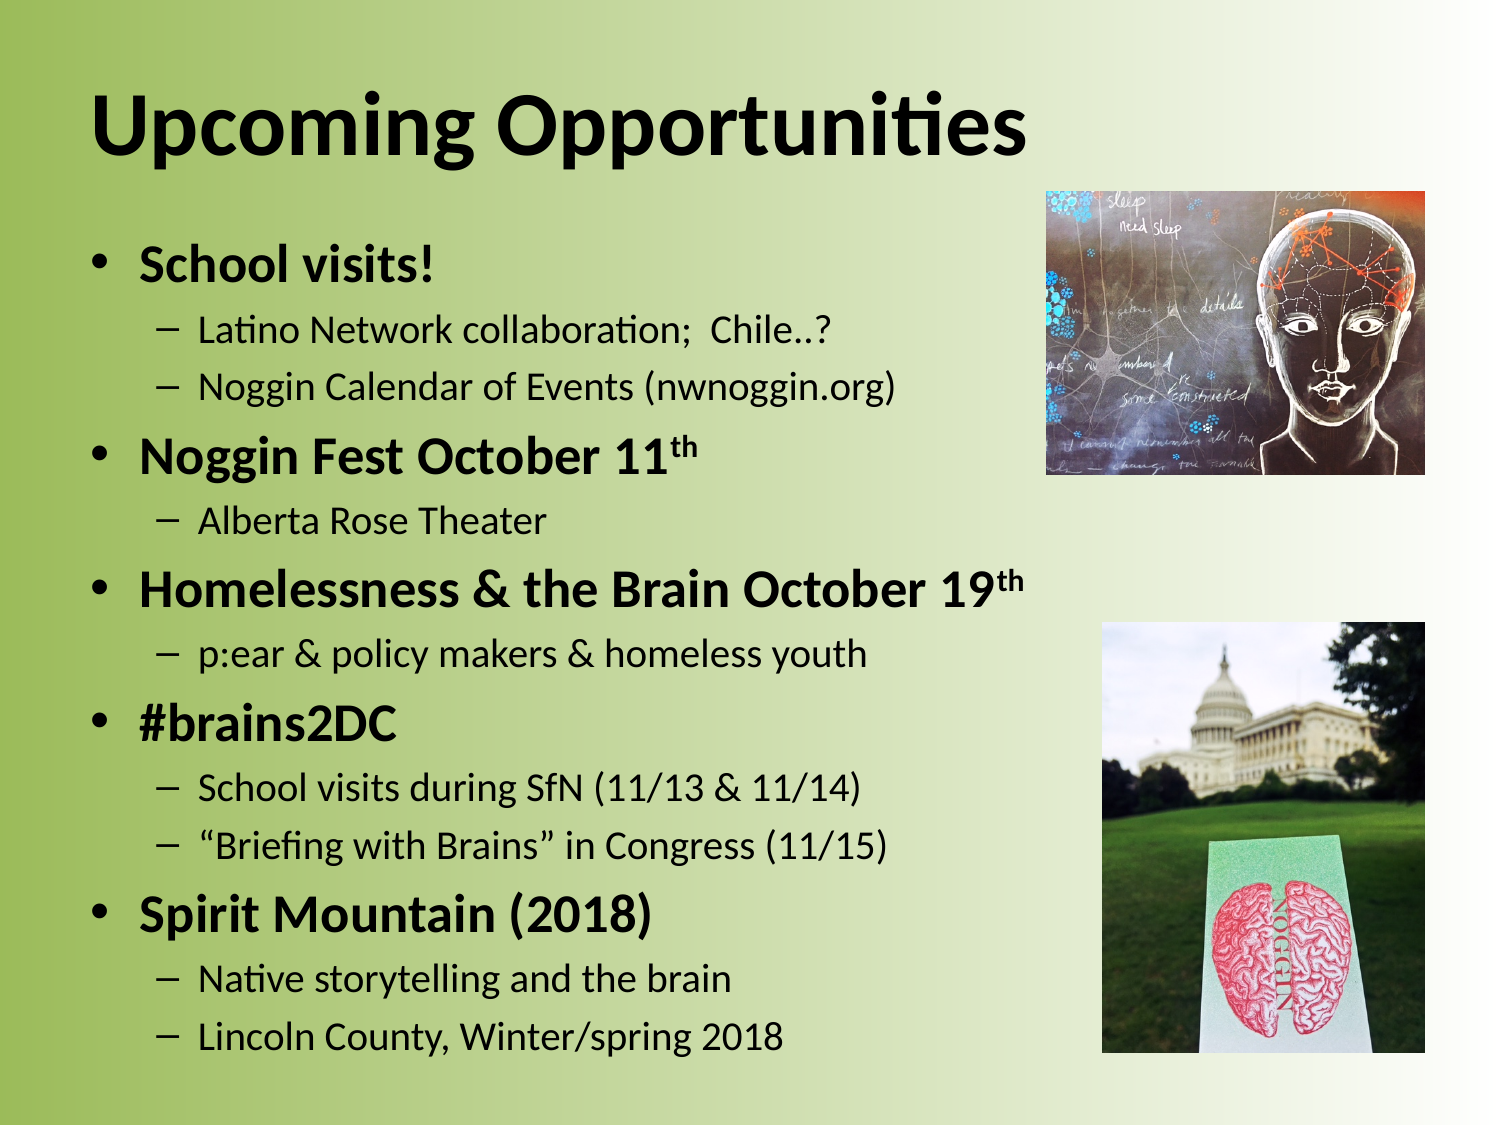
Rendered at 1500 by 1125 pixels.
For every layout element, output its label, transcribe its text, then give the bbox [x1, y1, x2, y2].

list School visits! Latino Network collaboration; Chile..? Noggin Calendar of Events (nwnoggin.org) Noggin Fest October 11th Alberta Rose Theater Homelessness & the Brain October 19th p:ear & policy makers & homeless youth #brains2DC School visits during SfN (11/13 & 11/14) “Briefing with Brains” in Congress (11/15) Spirit Mountain (2018) Native storytelling and the brain Lincoln County, Winter/spring 2018 [75, 220, 1425, 1073]
title Upcoming Opportunities [75, 45, 1065, 192]
picture [1102, 622, 1426, 1053]
picture [1046, 191, 1426, 476]
